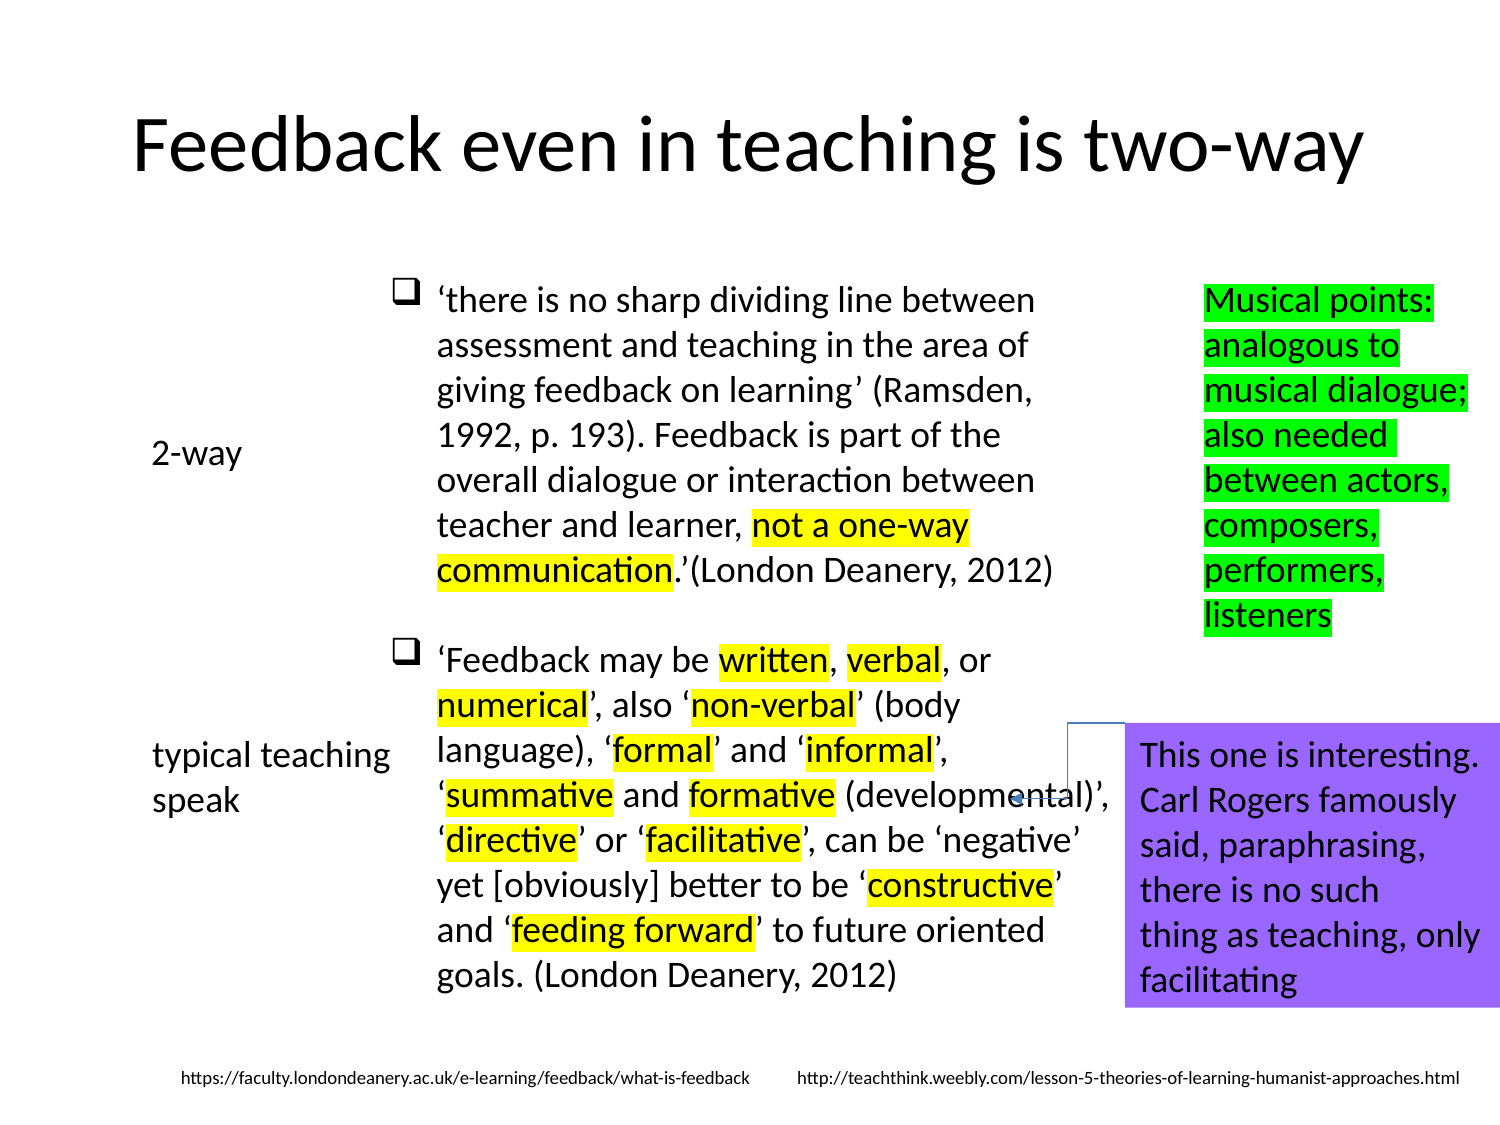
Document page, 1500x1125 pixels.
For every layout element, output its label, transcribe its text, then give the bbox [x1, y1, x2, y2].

title Feedback even in teaching is two-way [75, 45, 1425, 233]
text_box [1009, 722, 1126, 799]
text_box 2-way [136, 420, 258, 481]
text_box https://faculty.londondeanery.ac.uk/e-learning/feedback/what-is-feedback [166, 1058, 765, 1096]
text_box Musical points: analogous to musical dialogue; also needed between actors, composers, performers, listeners [1188, 267, 1483, 642]
text_box http://teachthink.weebly.com/lesson-5-theories-of-learning-humanist-approaches.html [782, 1057, 1475, 1096]
text_box typical teaching speak [137, 722, 406, 828]
text_box This one is interesting. Carl Rogers famously said, paraphrasing, there is no such thing as teaching, only facilitating [1124, 722, 1500, 1008]
text_box ‘there is no sharp dividing line between assessment and teaching in the area of giving feedback on learning’ (Ramsden, 1992, p. 193). Feedback is part of the overall dialogue or interaction between teacher and learner, not a one-way communication.’(London Deanery, 2012) ‘Feedback may be written, verbal, or numerical’, also ‘non-verbal’ (body language), ‘formal’ and ‘informal’, ‘summative and formative (developmental)’, ‘directive’ or ‘facilitative’, can be ‘negative’ yet [obviously] better to be ‘constructive’ and ‘feeding forward’ to future oriented goals. (London Deanery, 2012) [374, 267, 1125, 1002]
